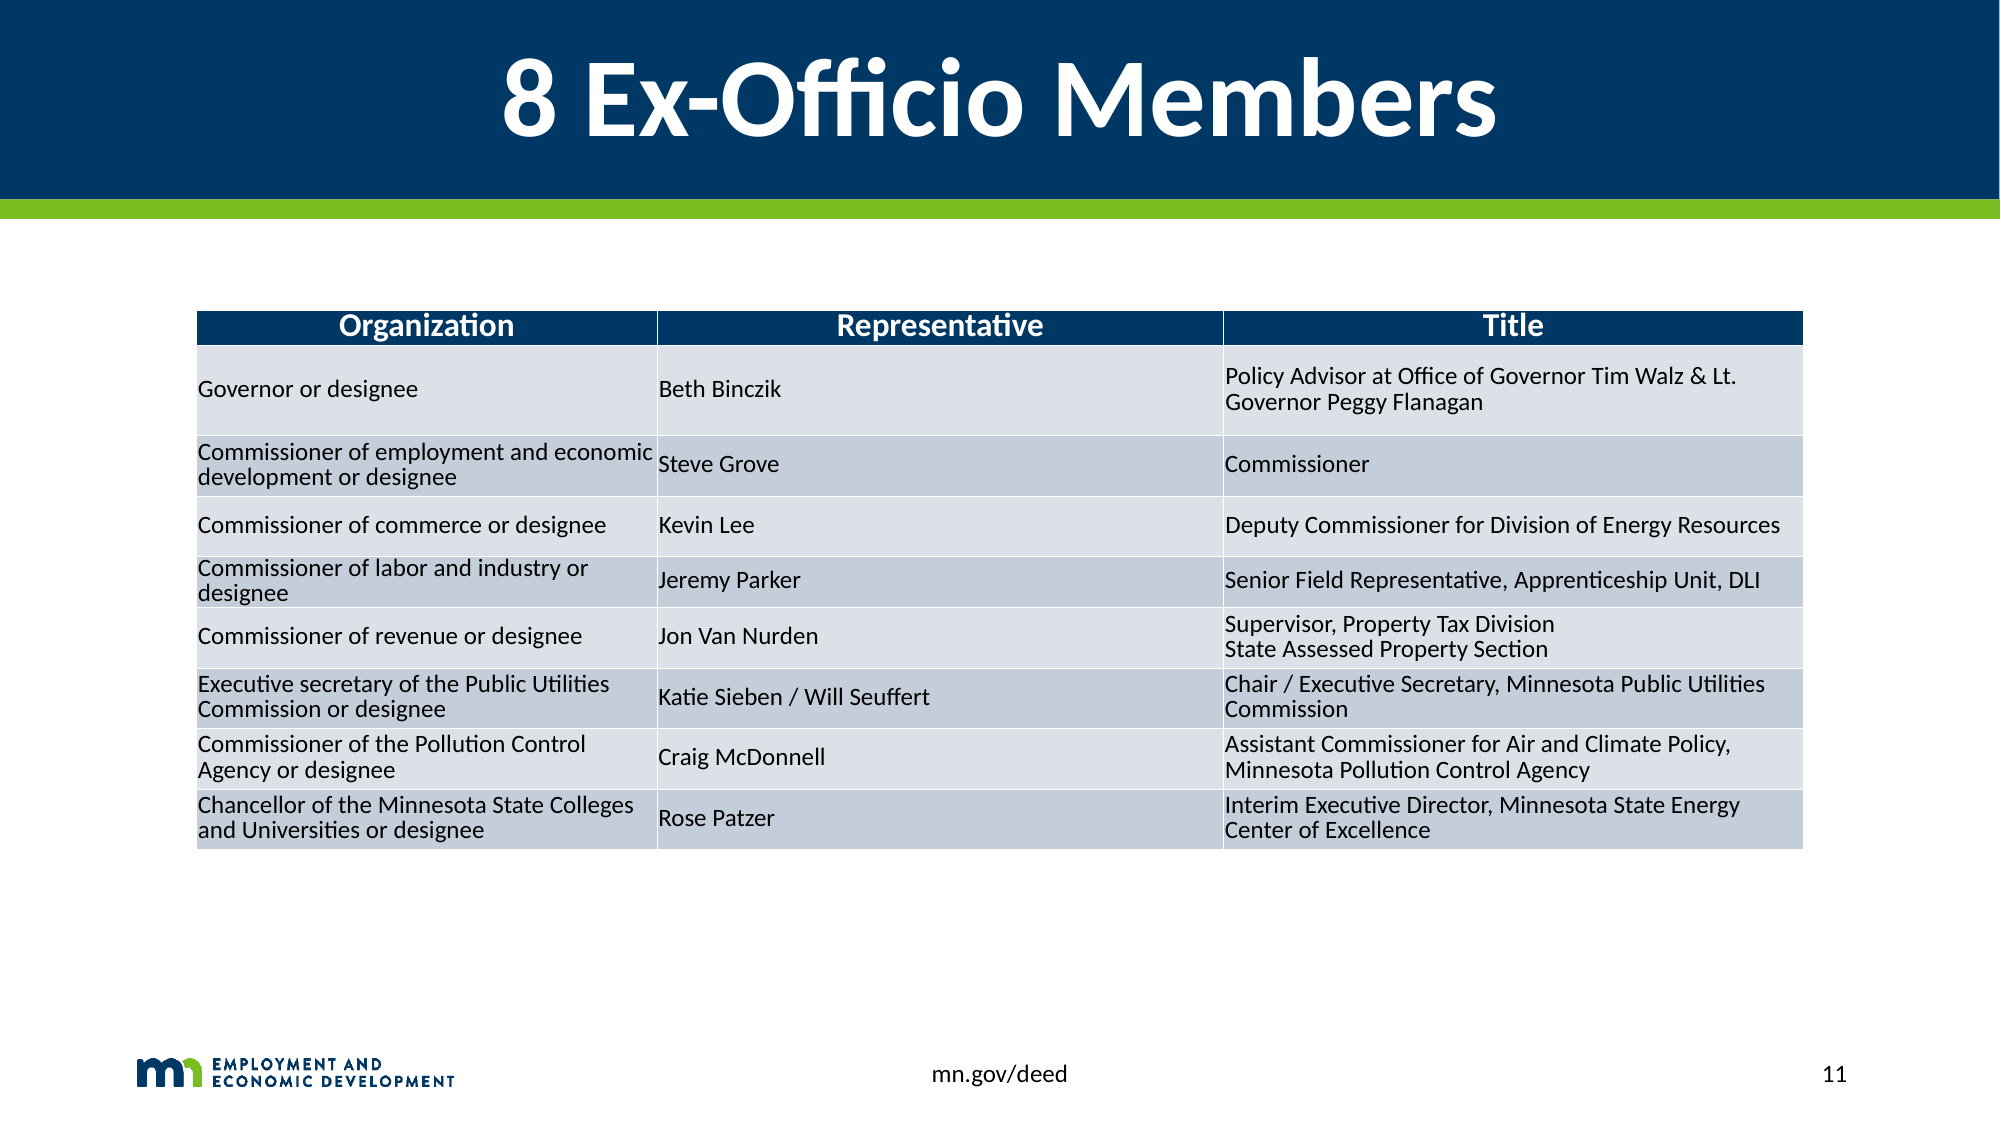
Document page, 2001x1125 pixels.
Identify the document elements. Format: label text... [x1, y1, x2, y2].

table_cell Chancellor of the Minnesota State Colleges and Universities or designee [197, 790, 657, 849]
picture [137, 1058, 454, 1087]
footer mn.gov/deed [541, 1042, 1459, 1103]
table_cell Assistant Commissioner for Air and Climate Policy, Minnesota Pollution Control Agency [1224, 729, 1803, 789]
table_cell Commissioner of employment and economic development or designee [197, 436, 657, 496]
slide_number 11 [1622, 1042, 1863, 1103]
table_cell Commissioner of commerce or designee [197, 497, 657, 556]
table_cell Commissioner of revenue or designee [197, 608, 657, 668]
table_cell Steve Grove [658, 436, 1223, 496]
title 8 Ex-Officio Members [137, 0, 1863, 200]
table_cell Commissioner of labor and industry or designee [197, 557, 657, 607]
table_cell Supervisor, Property Tax Division State Assessed Property Section [1224, 608, 1803, 668]
table_cell Chair / Executive Secretary, Minnesota Public Utilities Commission [1224, 669, 1803, 728]
table_cell Jeremy Parker [658, 557, 1223, 607]
table_cell Craig McDonnell [658, 729, 1223, 789]
table_cell Beth Binczik [658, 346, 1223, 435]
table_cell Senior Field Representative, Apprenticeship Unit, DLI [1224, 557, 1803, 607]
table_cell Rose Patzer [658, 790, 1223, 849]
table_cell Governor or designee [197, 346, 657, 435]
table_cell Katie Sieben / Will Seuffert [658, 669, 1223, 728]
table_cell Interim Executive Director, Minnesota State Energy Center of Excellence [1224, 790, 1803, 849]
table_cell Jon Van Nurden [658, 608, 1223, 668]
table_header Representative [658, 311, 1223, 345]
table_cell Kevin Lee [658, 497, 1223, 556]
table_header Title [1224, 311, 1803, 345]
table_cell Commissioner [1224, 436, 1803, 496]
table_cell Policy Advisor at Office of Governor Tim Walz & Lt. Governor Peggy Flanagan [1224, 346, 1803, 435]
table_cell Deputy Commissioner for Division of Energy Resources [1224, 497, 1803, 556]
table_cell Executive secretary of the Public Utilities Commission or designee [197, 669, 657, 728]
table_cell Commissioner of the Pollution Control Agency or designee [197, 729, 657, 789]
table_header Organization [197, 311, 657, 345]
